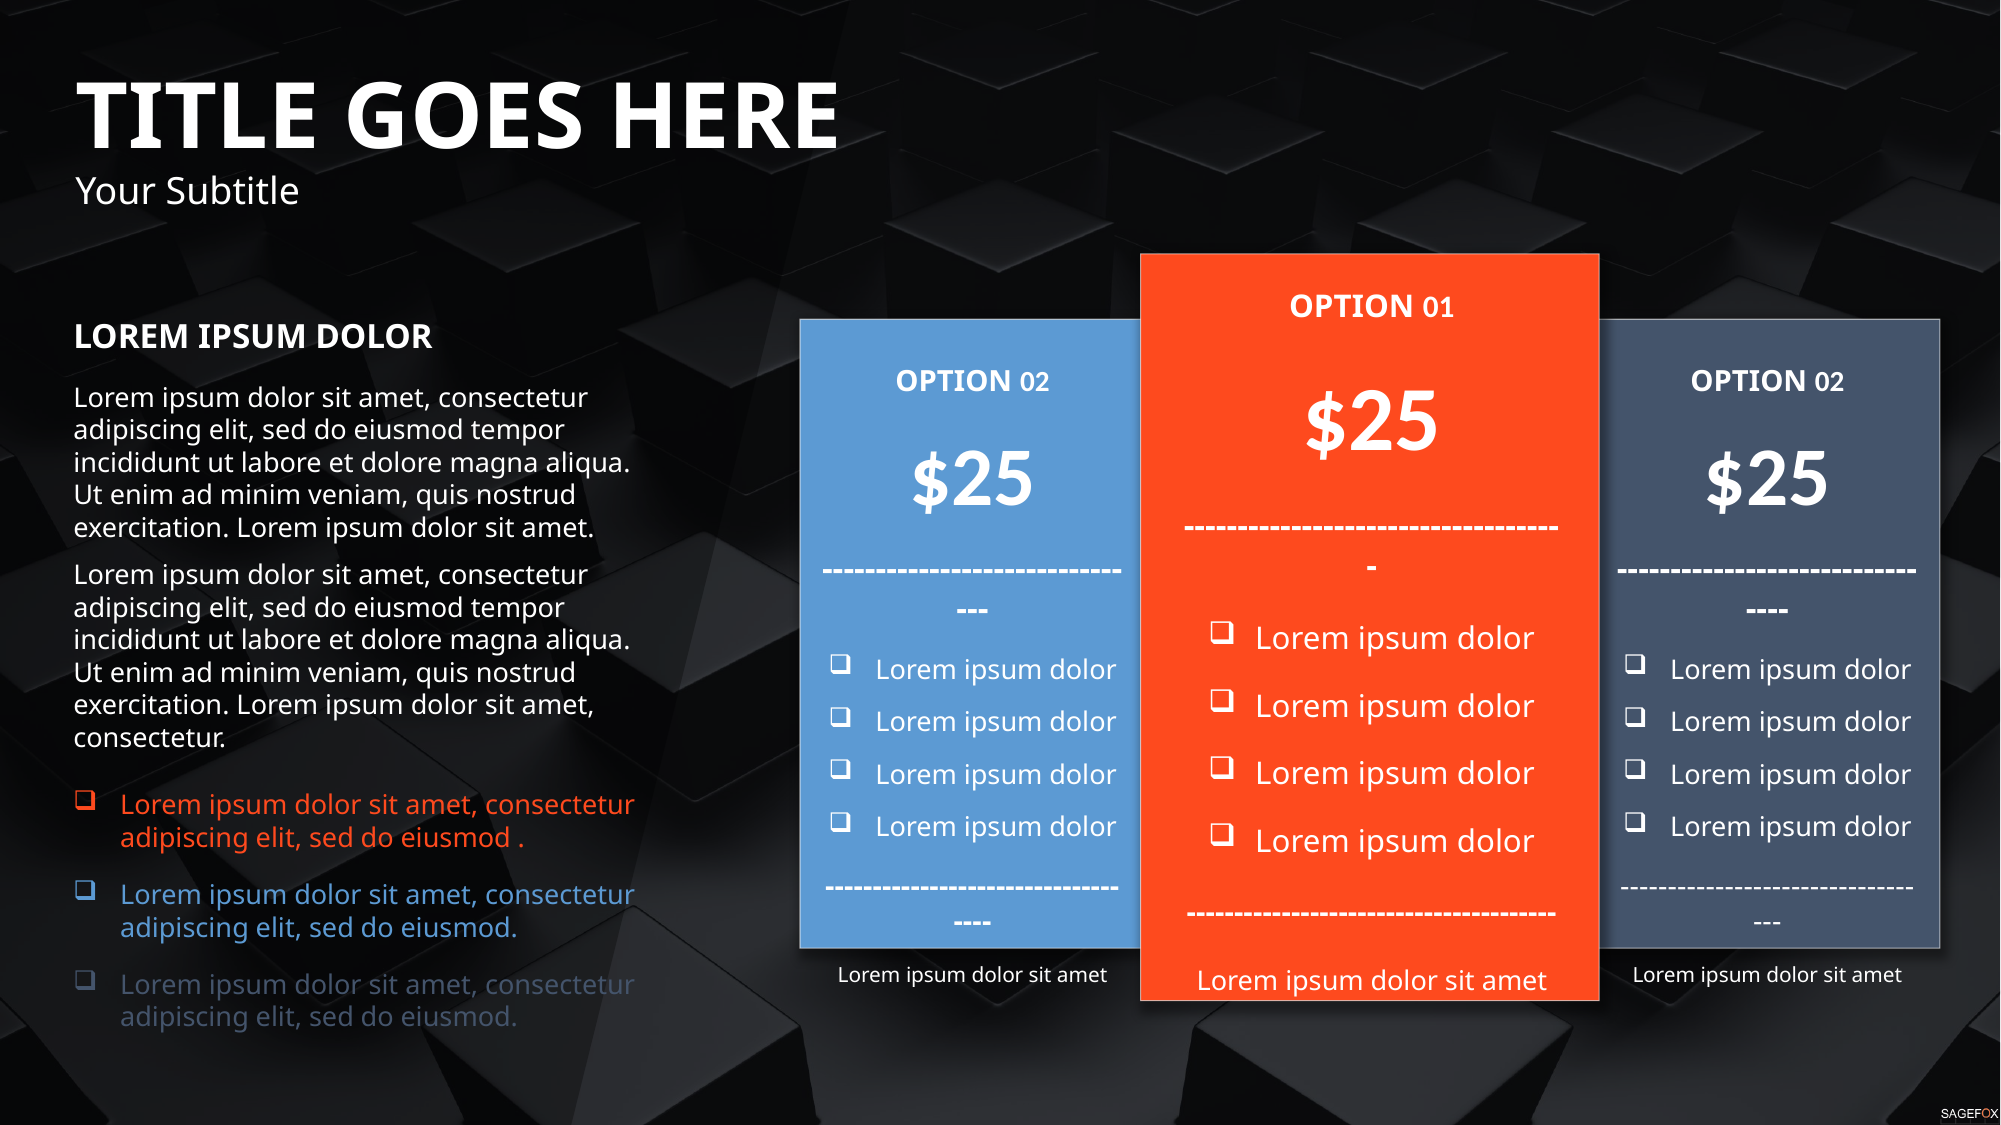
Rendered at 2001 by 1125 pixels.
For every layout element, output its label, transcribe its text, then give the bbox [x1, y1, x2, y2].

text_box [799, 318, 1132, 949]
text_box LOREM IPSUM DOLOR Lorem ipsum dolor sit amet, consectetur adipiscing elit, sed do eiusmod tempor incididunt ut labore et dolore magna aliqua. Ut enim ad minim veniam, quis nostrud exercitation. Lorem ipsum dolor sit amet. Lorem ipsum dolor sit amet, consectetur adipiscing elit, sed do eiusmod tempor incididunt ut labore et dolore magna aliqua. Ut enim ad minim veniam, quis nostrud exercitation. Lorem ipsum dolor sit amet, consectetur. Lorem ipsum dolor sit amet, consectetur adipiscing elit, sed do eiusmod . Lorem ipsum dolor sit amet, consectetur adipiscing elit, sed do eiusmod. Lorem ipsum dolor sit amet, consectetur adipiscing elit, sed do eiusmod. [58, 307, 678, 1040]
text_box OPTION 01 $25 ------------------------------------ Lorem ipsum dolor Lorem ipsum dolor Lorem ipsum dolor Lorem ipsum dolor --------------------------------------- Lorem ipsum dolor sit amet [1168, 279, 1575, 1003]
picture [1940, 0, 2001, 1125]
text_box [1617, 318, 1941, 949]
text_box [1140, 253, 1600, 1002]
text_box TITLE GOES HERE Your Subtitle [60, 49, 1036, 220]
text_box OPTION 02 $25 ------------------------------- Lorem ipsum dolor Lorem ipsum dolor Lorem ipsum dolor Lorem ipsum dolor ----------------------------------- Lorem ipsum dolor sit amet [806, 355, 1139, 995]
text_box OPTION 02 $25 -------------------------------- Lorem ipsum dolor Lorem ipsum dolor Lorem ipsum dolor Lorem ipsum dolor ---------------------------------- Lorem ipsum dolor sit amet [1601, 355, 1934, 995]
text_box [0, 0, 852, 1125]
